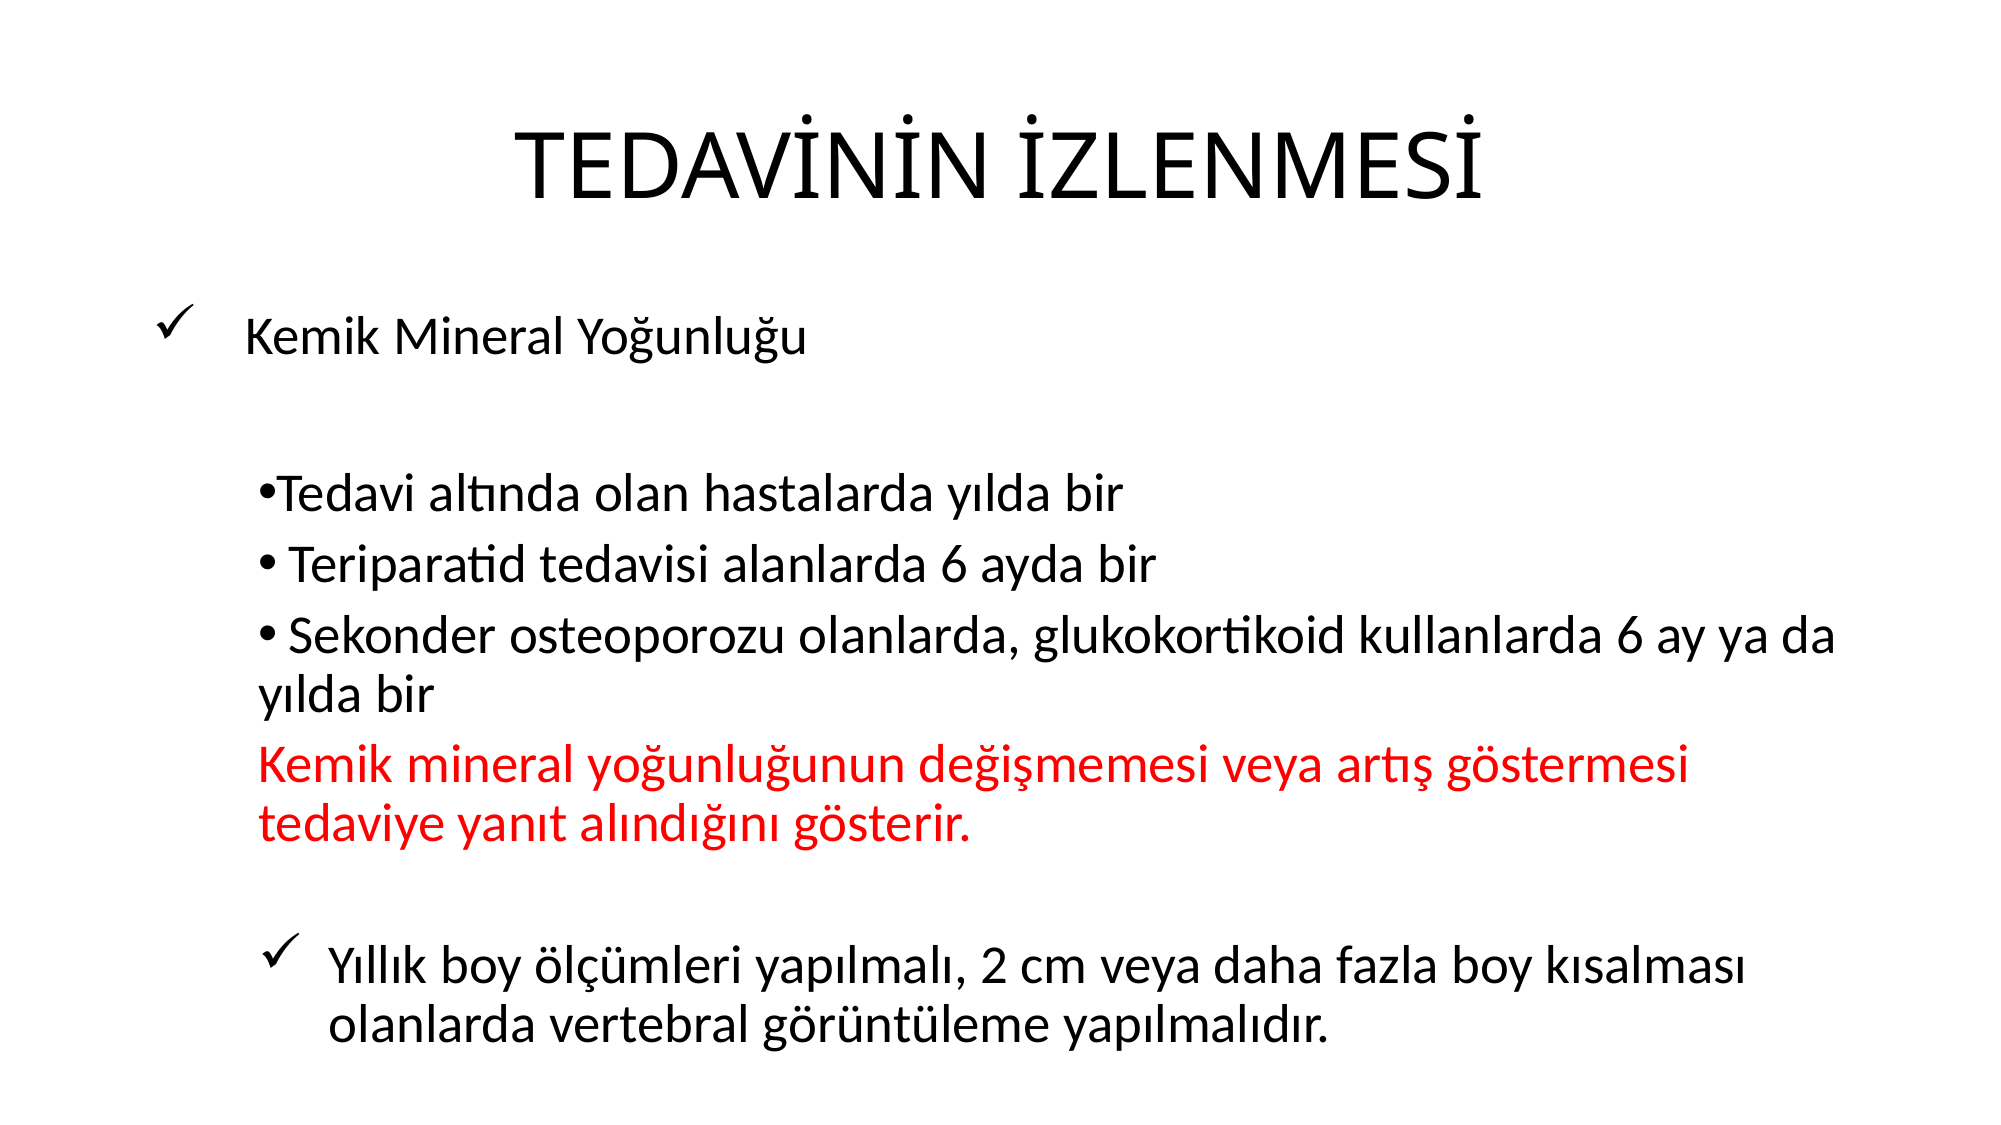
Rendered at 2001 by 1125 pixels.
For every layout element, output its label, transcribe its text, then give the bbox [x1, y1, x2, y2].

list Kemik Mineral Yoğunluğu Tedavi altında olan hastalarda yılda bir Teriparatid tedavisi alanlarda 6 ayda bir Sekonder osteoporozu olanlarda, glukokortikoid kullanlarda 6 ay ya da yılda bir Kemik mineral yoğunluğunun değişmemesi veya artış göstermesi tedaviye yanıt alındığını gösterir. Yıllık boy ölçümleri yapılmalı, 2 cm veya daha fazla boy kısalması olanlarda vertebral görüntüleme yapılmalıdır. [137, 299, 1863, 1066]
title TEDAVİNİN İZLENMESİ [137, 59, 1863, 278]
